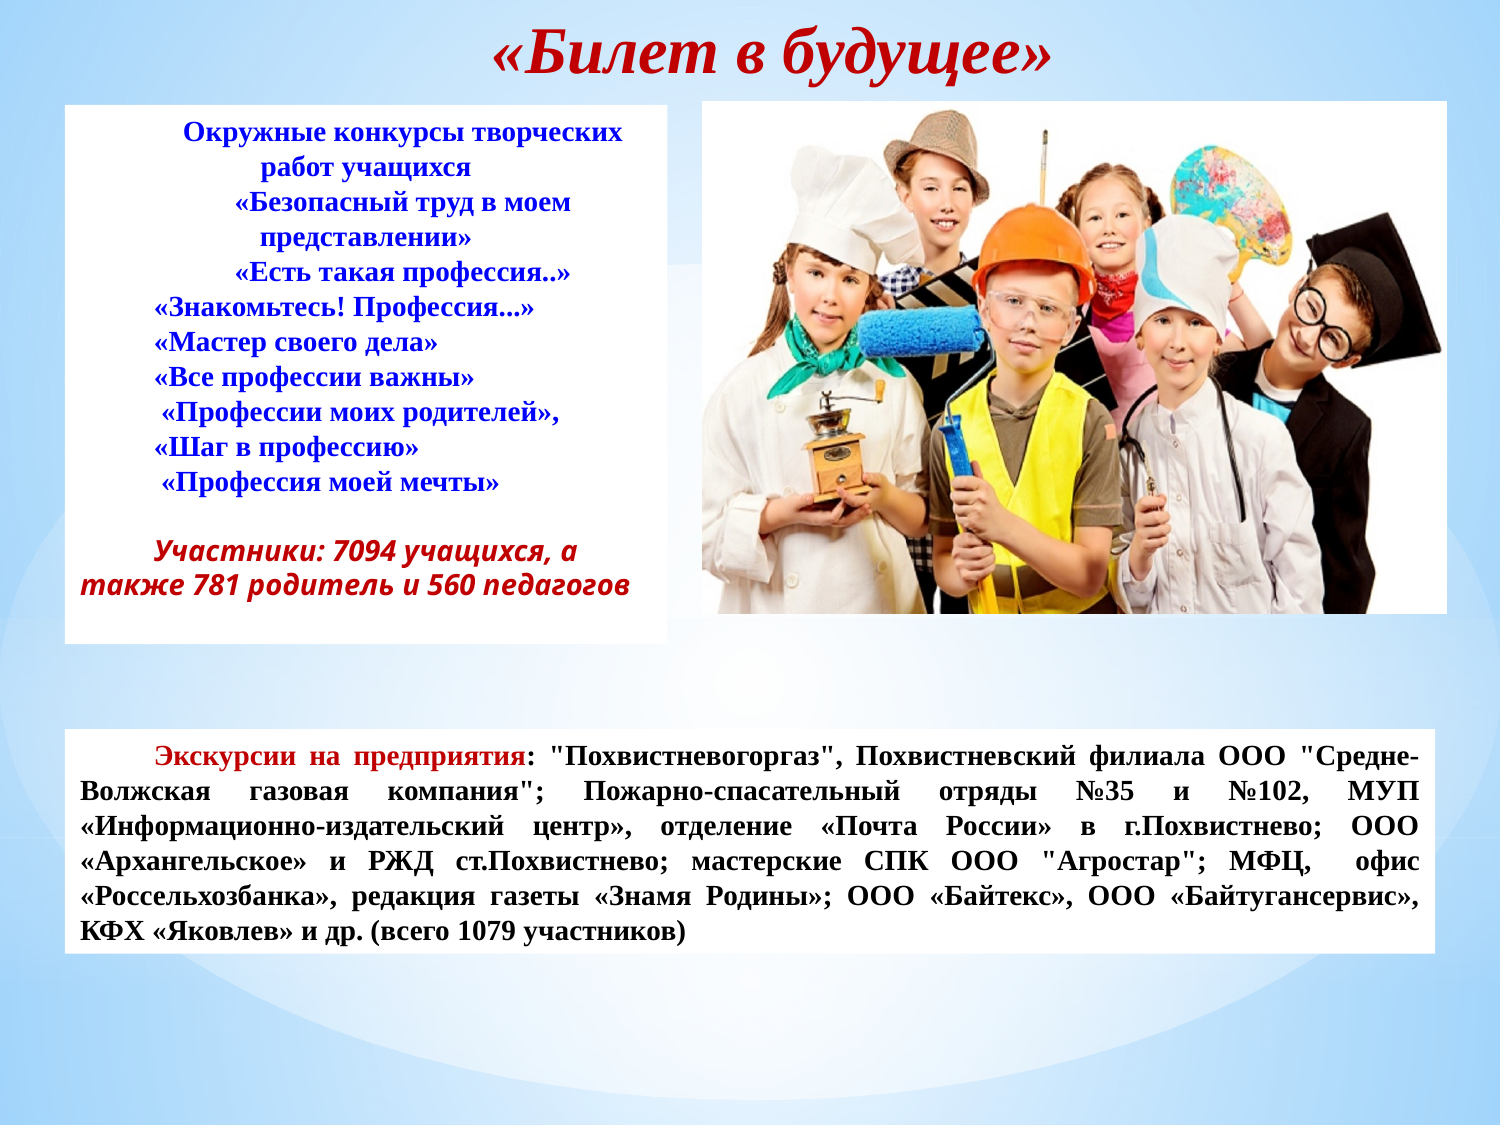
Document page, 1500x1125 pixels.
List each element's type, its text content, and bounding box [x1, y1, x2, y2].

text_box Окружные конкурсы творческих работ учащихся «Безопасный труд в моем представлении» «Есть такая профессия..» «Знакомьтесь! Профессия...» «Мастер своего дела» «Все профессии важны» «Профессии моих родителей», «Шаг в профессию» «Профессия моей мечты» Участники: 7094 учащихся, а также 781 родитель и 560 педагогов [64, 104, 668, 645]
text_box «Билет в будущее» [371, 0, 1176, 95]
text_box Экскурсии на предприятия: "Похвистневогоргаз", Похвистневский филиала ООО "Средне-Волжская газовая компания"; Пожарно-спасательный отряды №35 и №102, МУП «Информационно-издательский центр», отделение «Почта России» в г.Похвистнево; ООО «Архангельское» и РЖД ст.Похвистнево; мастерские СПК ООО "Агростар"; МФЦ, офис «Россельхозбанка», редакция газеты «Знамя Родины»; ООО «Байтекс», ООО «Байтугансервис», КФХ «Яковлев» и др. (всего 1079 участников) [64, 729, 1436, 954]
picture [702, 101, 1448, 615]
